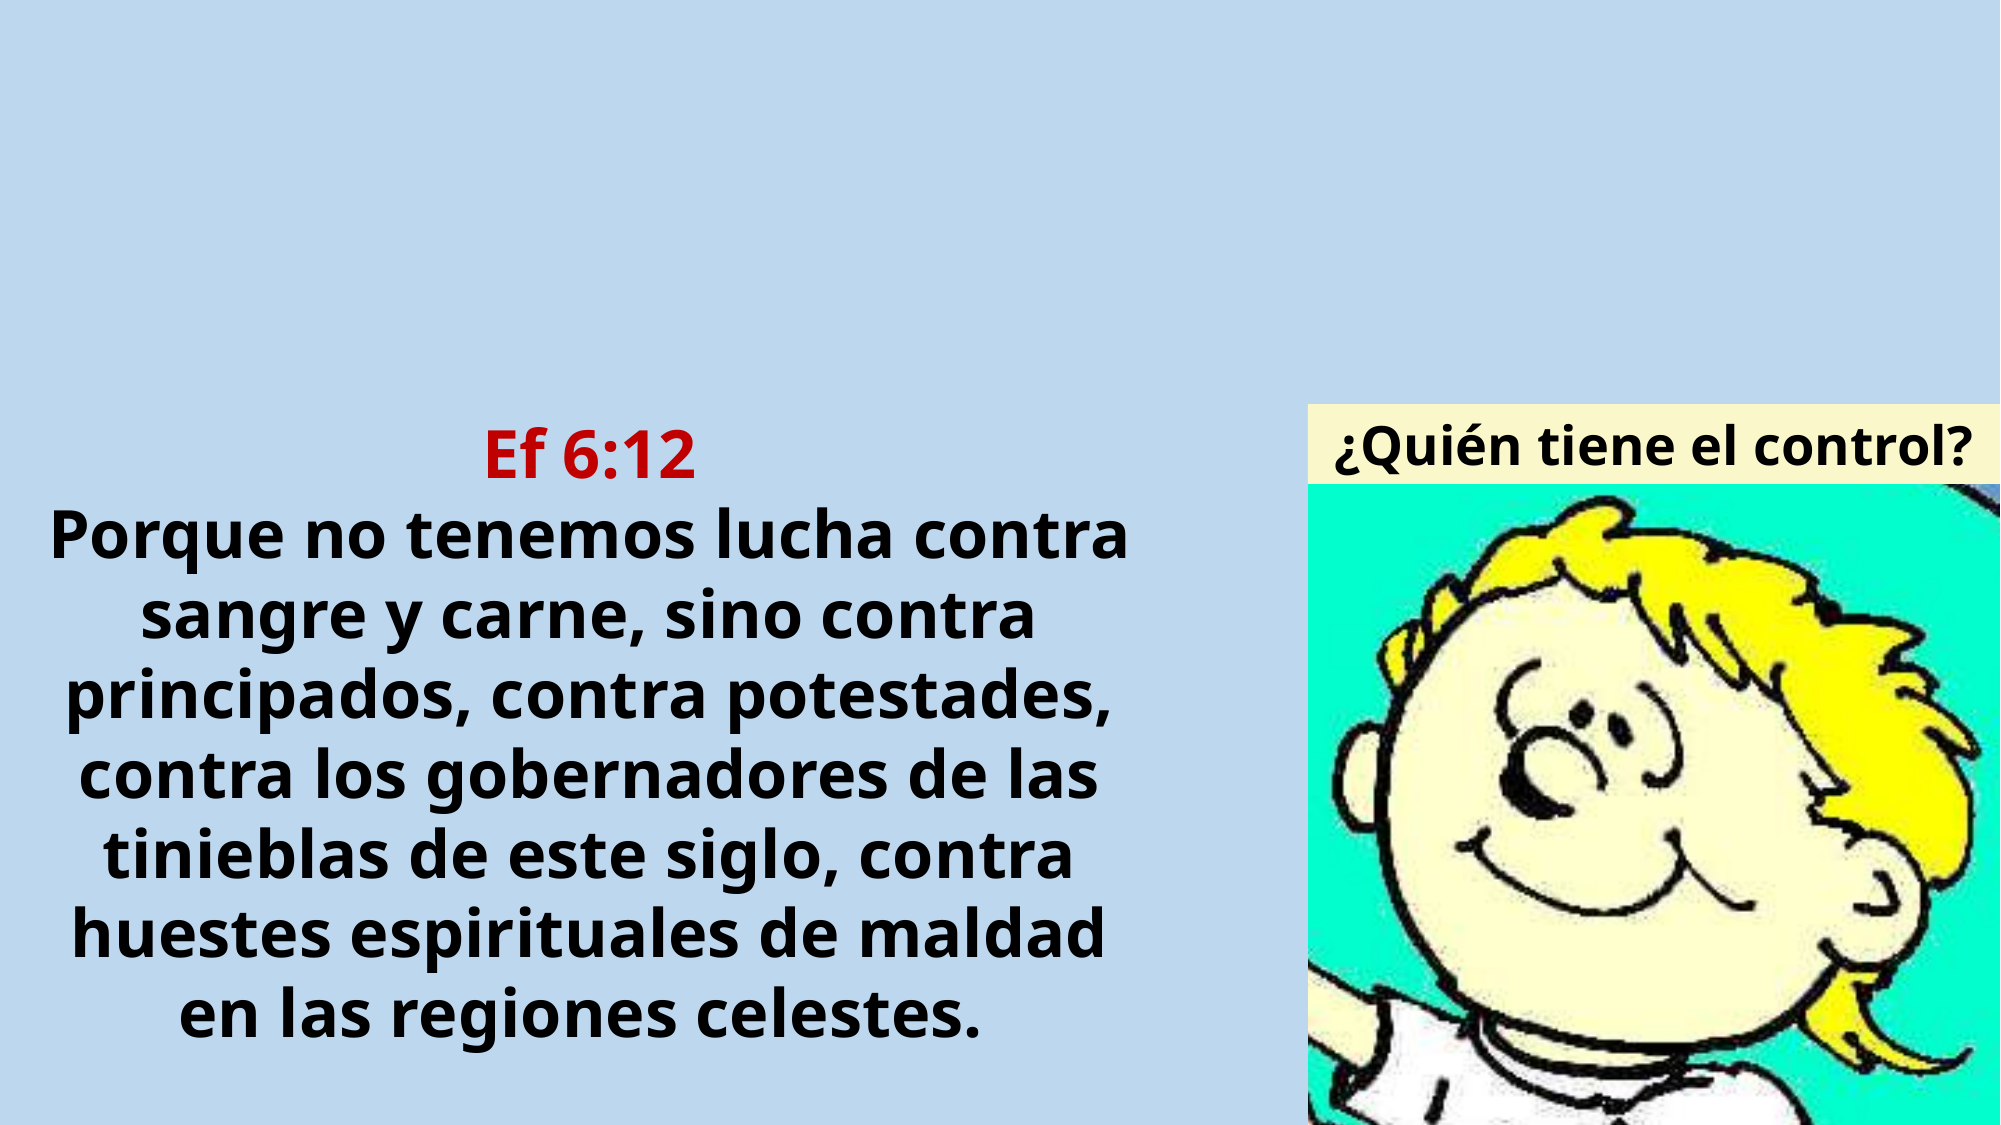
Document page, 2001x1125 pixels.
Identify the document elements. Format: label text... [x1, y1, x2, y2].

picture [1307, 479, 2000, 1125]
text_box Ef 6:12 Porque no tenemos lucha contra sangre y carne, sino contra principados, contra potestades, contra los gobernadores de las tinieblas de este siglo, contra huestes espirituales de maldad en las regiones celestes. [28, 404, 1151, 1059]
text_box ¿Quién tiene el control? [1307, 404, 2000, 479]
